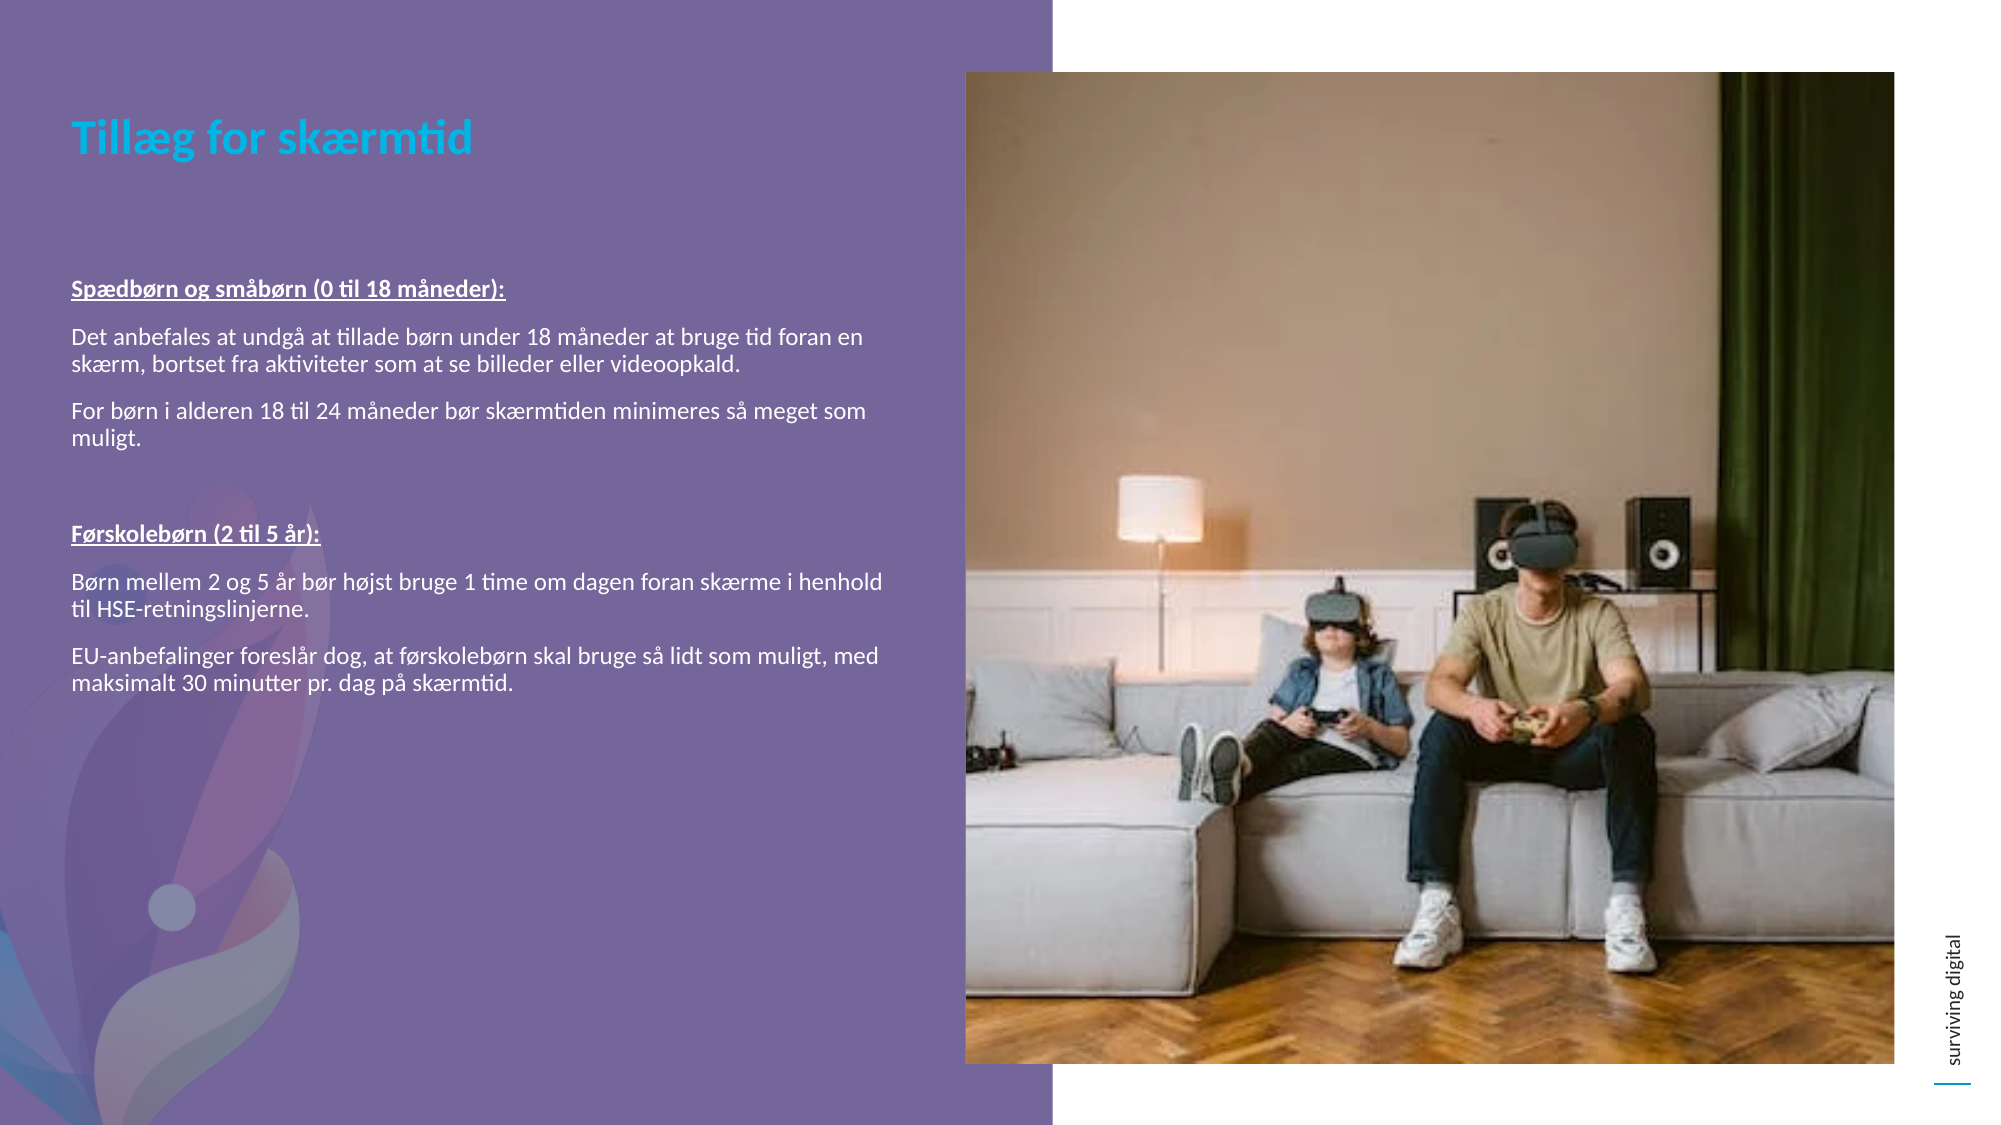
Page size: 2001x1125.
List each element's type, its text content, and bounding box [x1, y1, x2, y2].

list Tillæg for skærmtid [64, 104, 942, 235]
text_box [965, 71, 1895, 1065]
list Spædbørn og småbørn (0 til 18 måneder): Det anbefales at undgå at tillade børn under 18 måneder at bruge tid foran en skærm, bortset fra aktiviteter som at se billeder eller videoopkald. For børn i alderen 18 til 24 måneder bør skærmtiden minimeres så meget som muligt. Førskolebørn (2 til 5 år): Børn mellem 2 og 5 år bør højst bruge 1 time om dagen foran skærme i henhold til HSE-retningslinjerne. EU-anbefalinger foreslår dog, at førskolebørn skal bruge så lidt som muligt, med maksimalt 30 minutter pr. dag på skærmtid. [64, 268, 910, 927]
